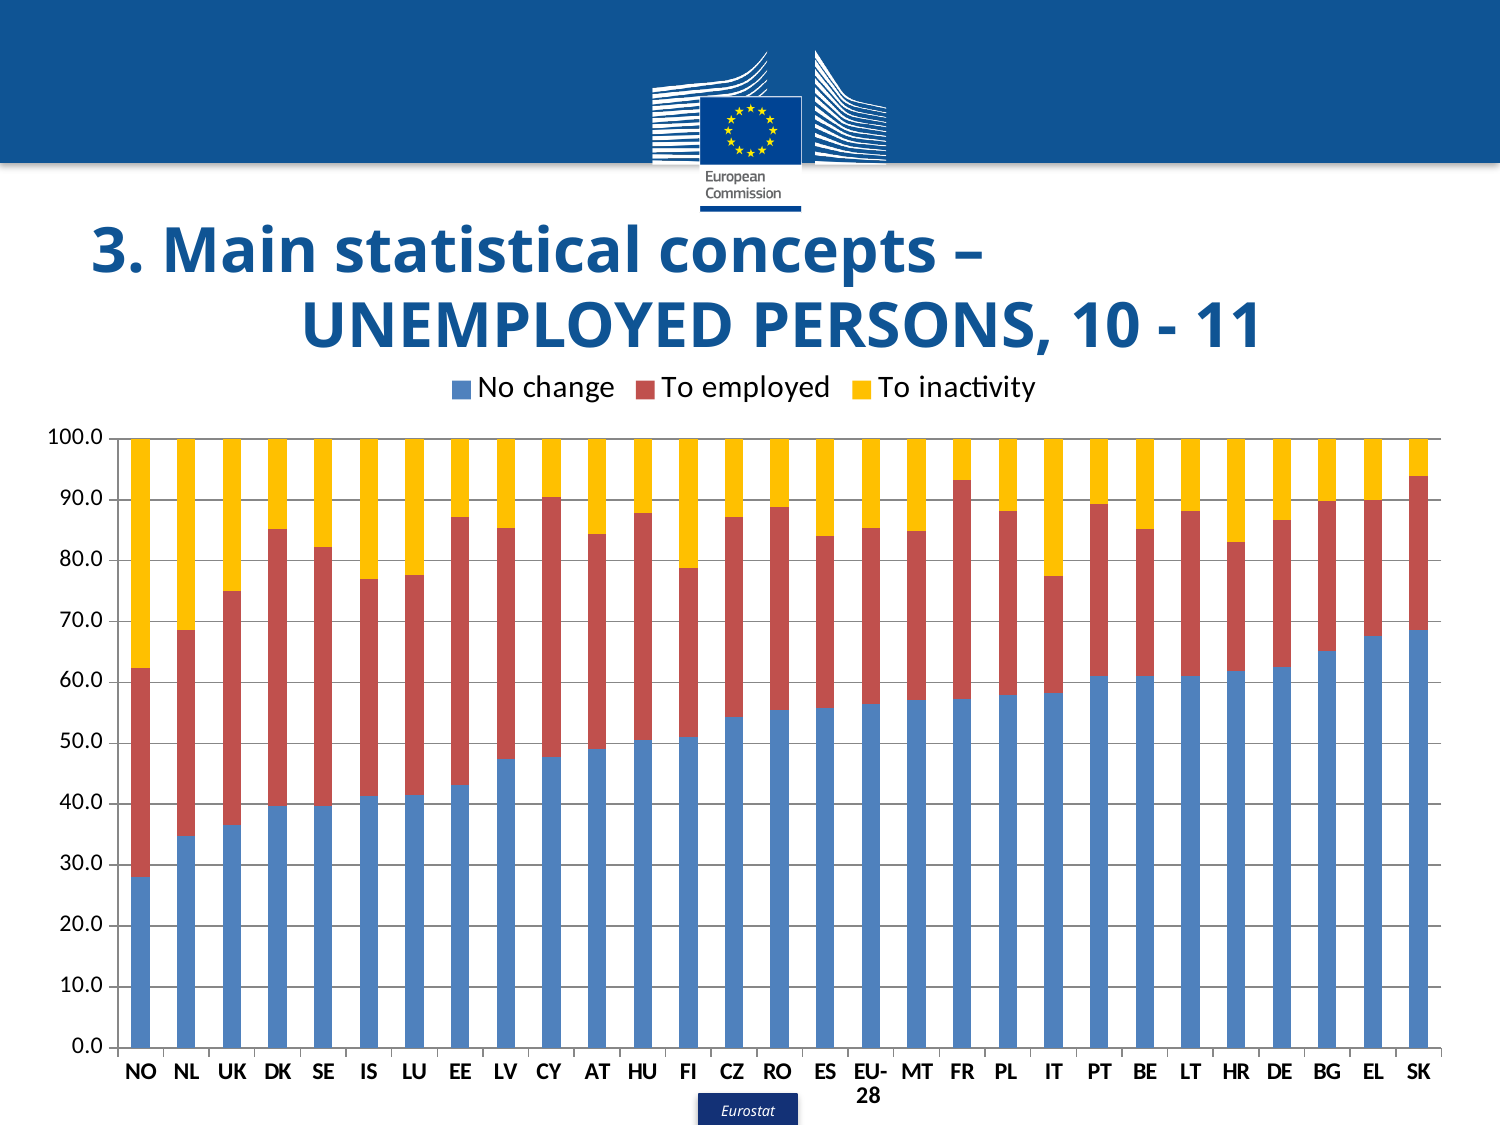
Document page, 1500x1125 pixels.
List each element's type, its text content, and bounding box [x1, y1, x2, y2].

chart [17, 356, 1471, 1125]
title 3. Main statistical concepts – UNEMPLOYED PERSONS, 10 - 11 [76, 208, 1459, 355]
